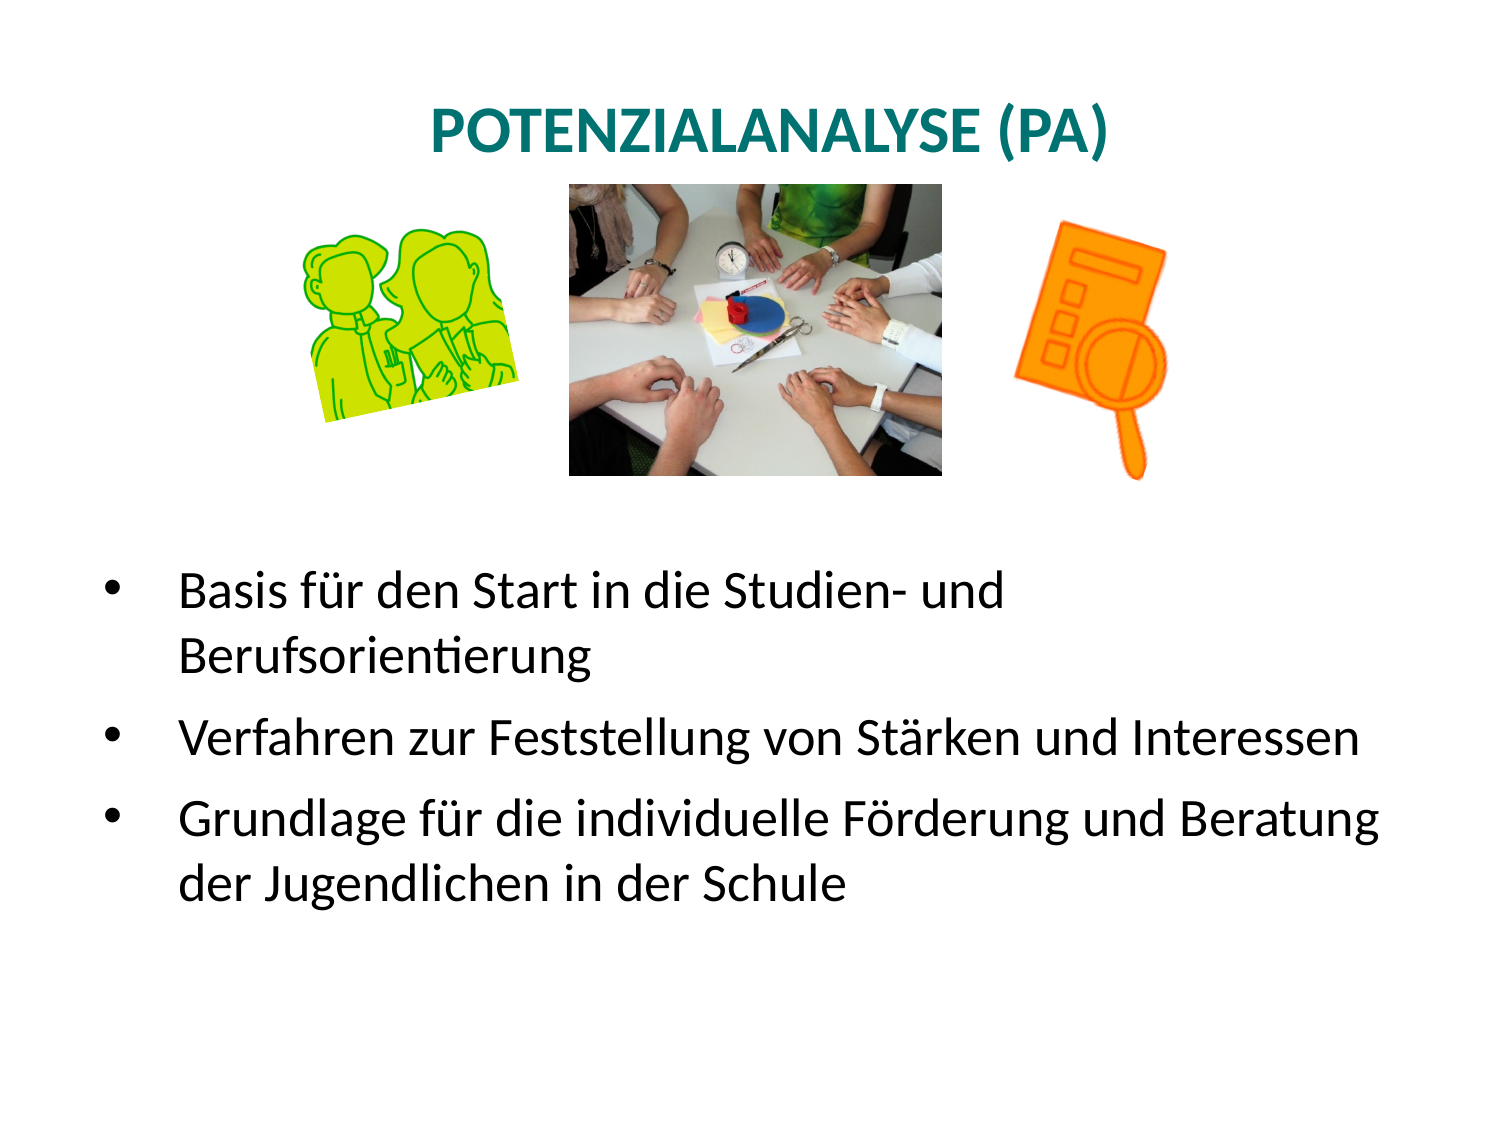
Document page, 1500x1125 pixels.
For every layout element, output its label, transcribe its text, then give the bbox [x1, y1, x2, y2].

picture [995, 219, 1209, 481]
text_box Potenzialanalyse (PA) [65, 78, 1447, 215]
picture [569, 184, 943, 476]
picture [278, 161, 518, 422]
subtitle Basis für den Start in die Studien- und Berufsorientierung Verfahren zur Feststellung von Stärken und Interessen Grundlage für die individuelle Förderung und Beratung der Jugendlichen in der Schule [88, 546, 1424, 1012]
